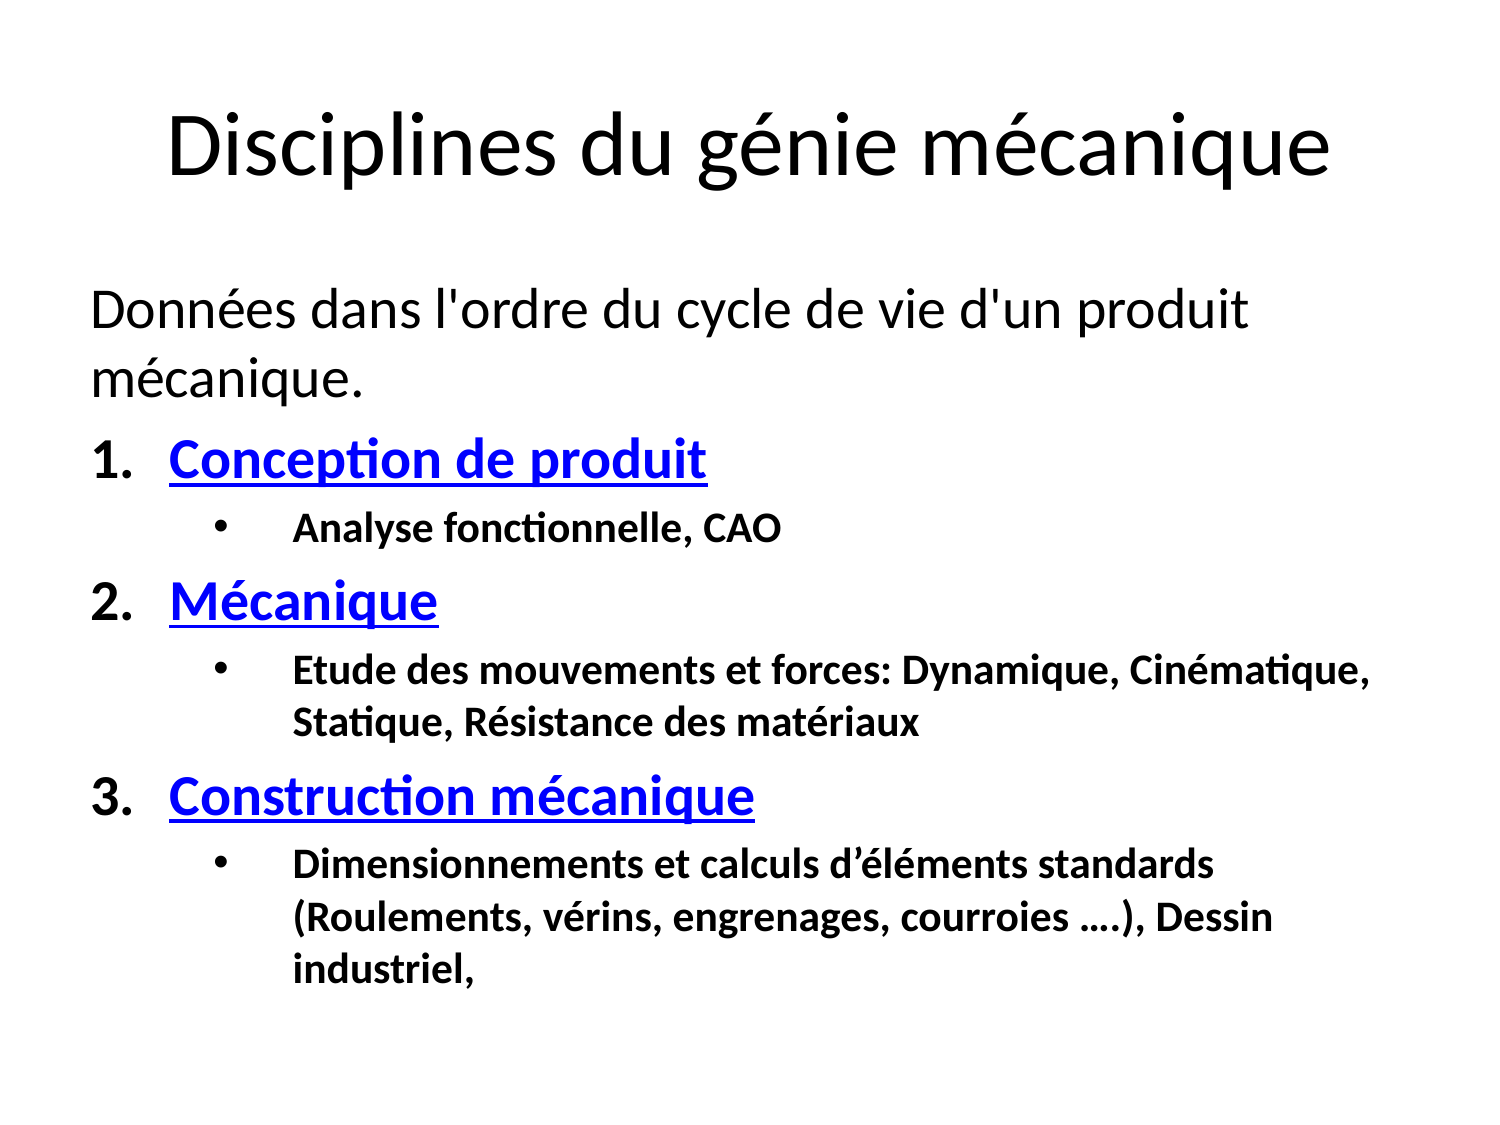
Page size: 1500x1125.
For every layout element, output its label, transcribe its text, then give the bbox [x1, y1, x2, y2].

list Données dans l'ordre du cycle de vie d'un produit mécanique. Conception de produit Analyse fonctionnelle, CAO Mécanique Etude des mouvements et forces: Dynamique, Cinématique, Statique, Résistance des matériaux Construction mécanique Dimensionnements et calculs d’éléments standards (Roulements, vérins, engrenages, courroies ….), Dessin industriel, [75, 262, 1425, 1005]
title Disciplines du génie mécanique [75, 45, 1425, 233]
